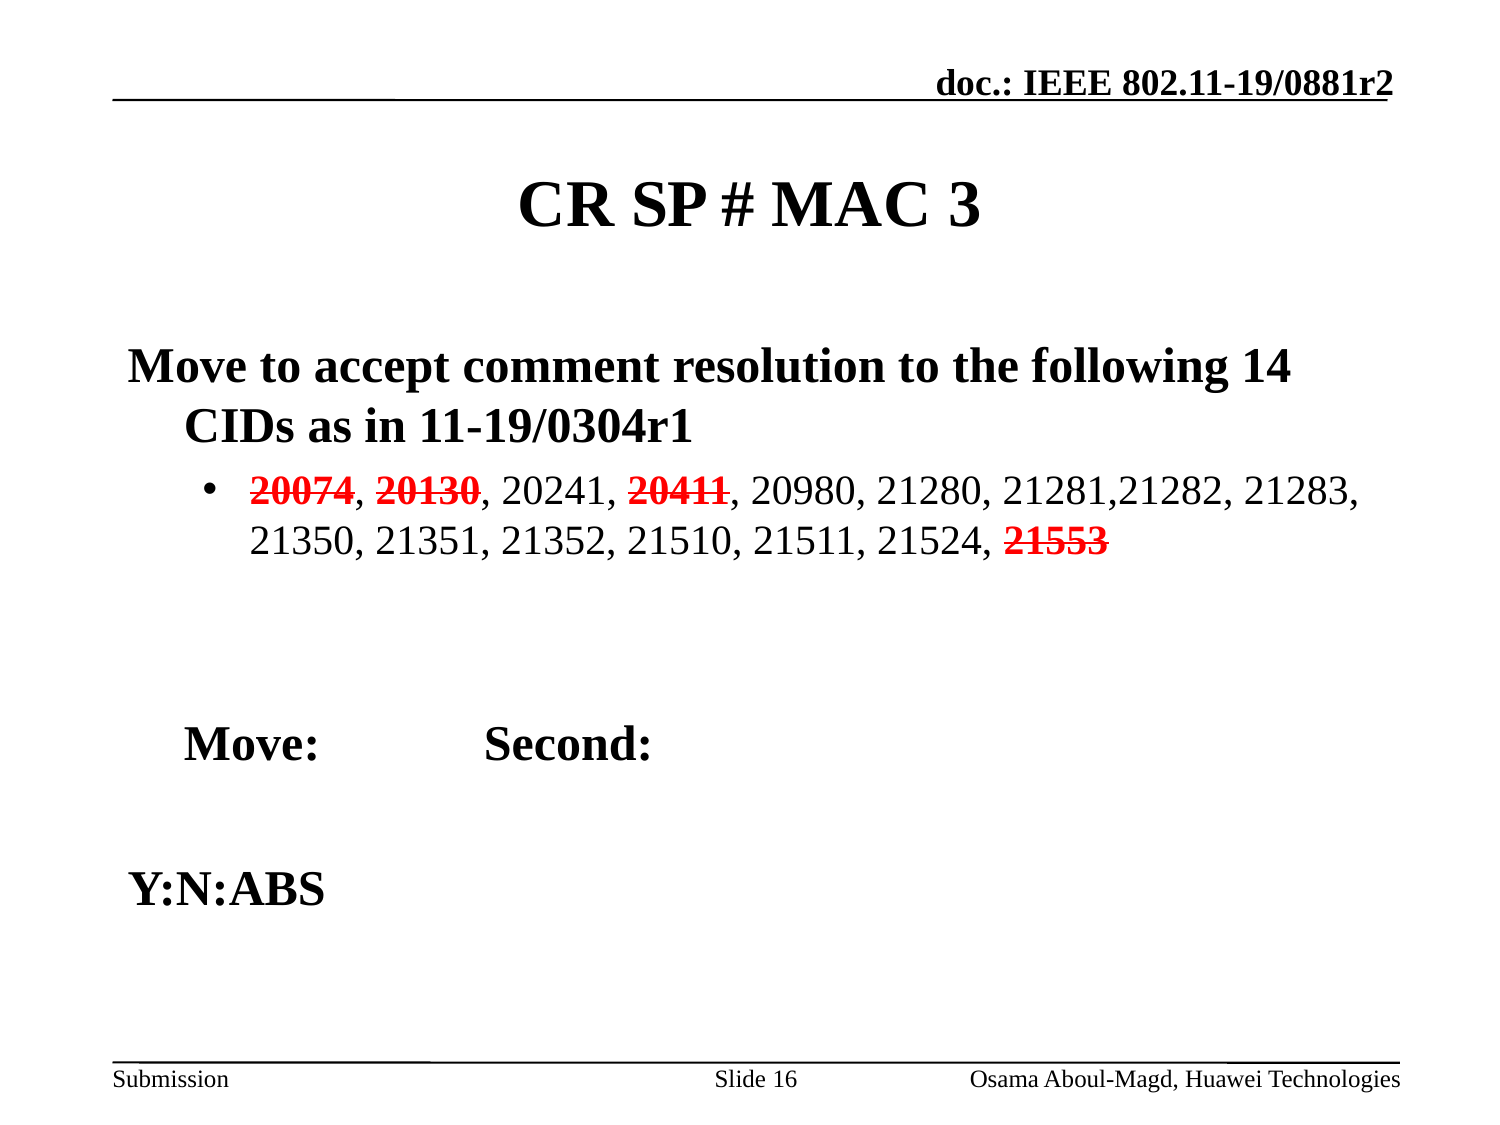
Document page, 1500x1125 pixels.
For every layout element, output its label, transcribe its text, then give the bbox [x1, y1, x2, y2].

list Move to accept comment resolution to the following 14 CIDs as in 11-19/0304r1 20074, 20130, 20241, 20411, 20980, 21280, 21281,21282, 21283, 21350, 21351, 21352, 21510, 21511, 21524, 21553 Move: Second: Y:N:ABS [112, 324, 1388, 1000]
slide_number Slide 16 [712, 1061, 800, 1123]
title CR SP # MAC 3 [112, 112, 1388, 288]
footer Osama Aboul-Magd, Huawei Technologies [878, 1061, 1402, 1093]
